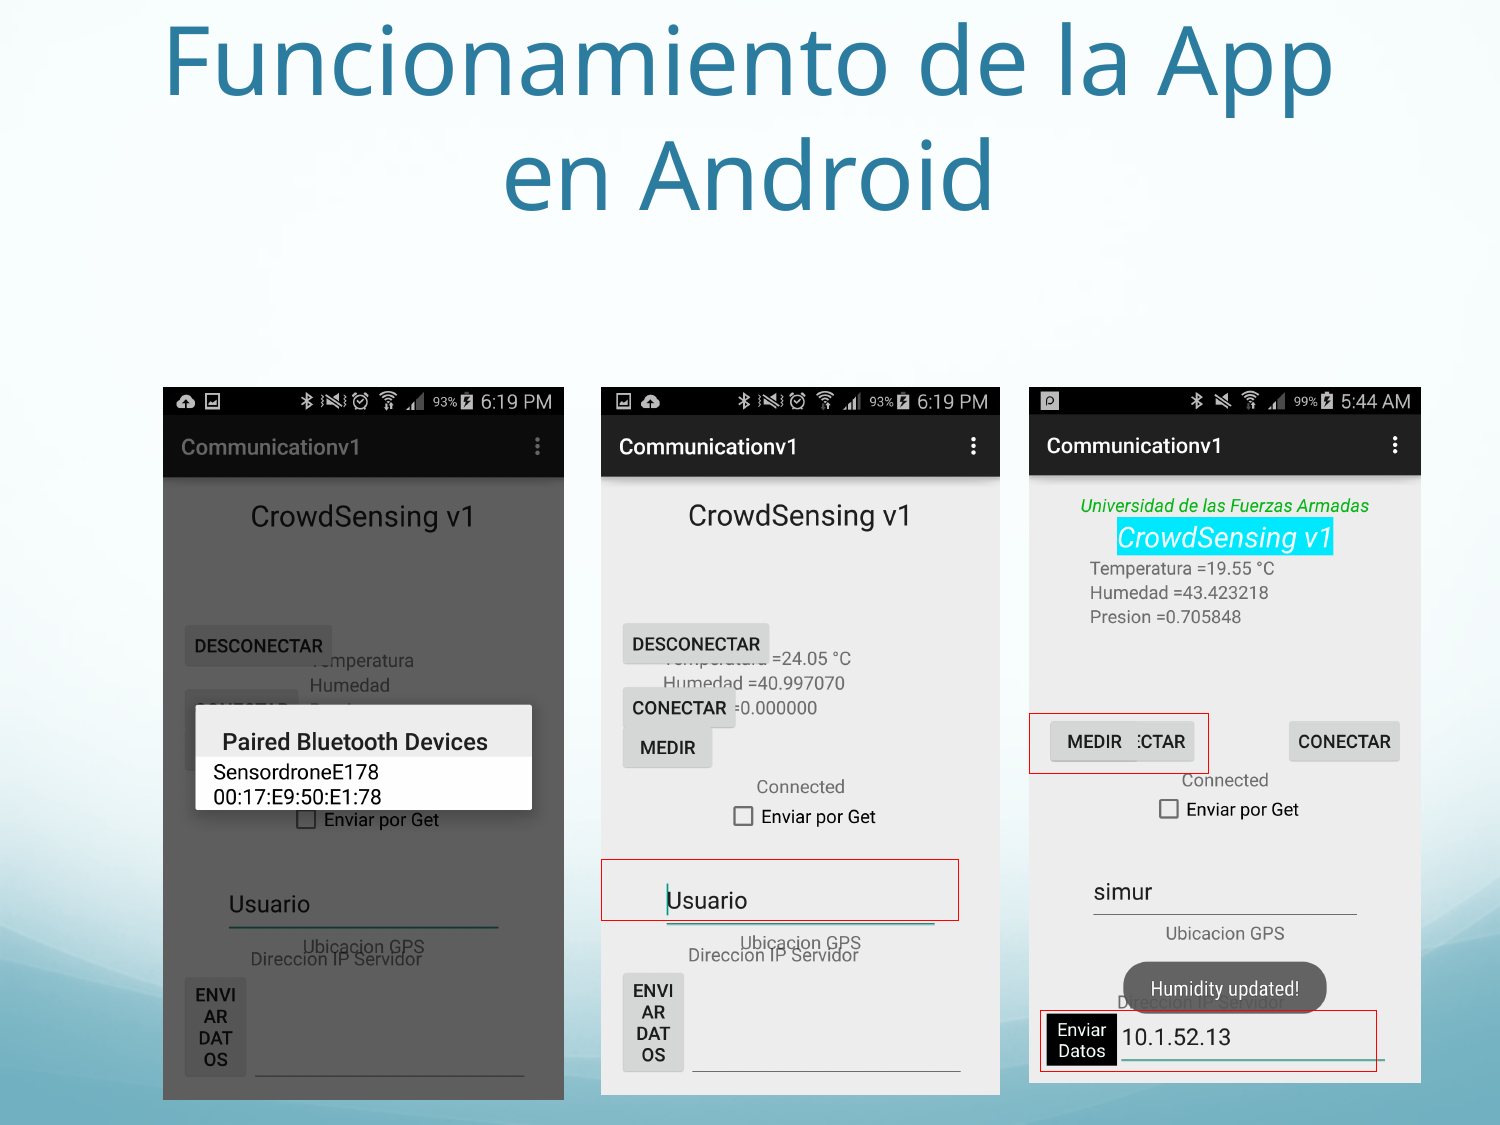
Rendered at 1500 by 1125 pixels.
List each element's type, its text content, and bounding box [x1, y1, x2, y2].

title Funcionamiento de la App en Android [90, 17, 1410, 237]
picture [162, 387, 564, 1100]
picture [1029, 387, 1421, 1083]
picture [600, 387, 1000, 1096]
